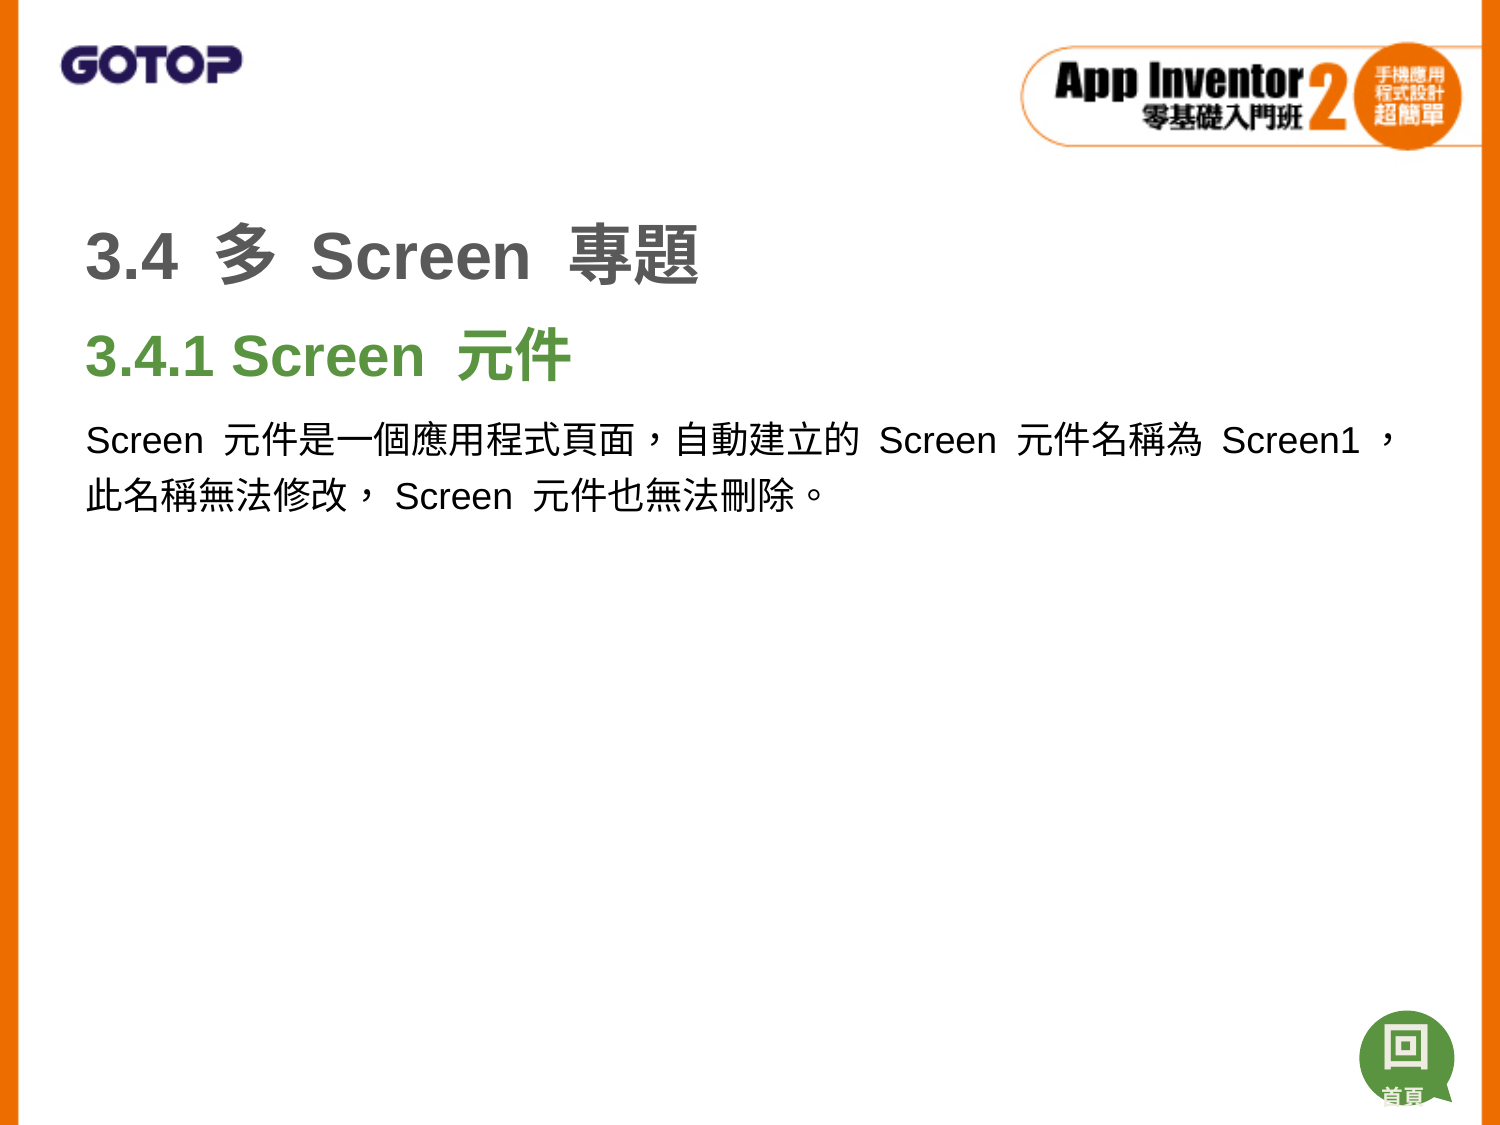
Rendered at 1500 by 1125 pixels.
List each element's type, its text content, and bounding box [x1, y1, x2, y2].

list 3.4 多 Screen 專題 3.4.1 Screen 元件 Screen 元件是一個應用程式頁面，自動建立的 Screen 元件名稱為 Screen1，此名稱無法修改，Screen 元件也無法刪除。 [70, 165, 1430, 1052]
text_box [1359, 1007, 1455, 1115]
picture [0, 0, 1500, 1125]
